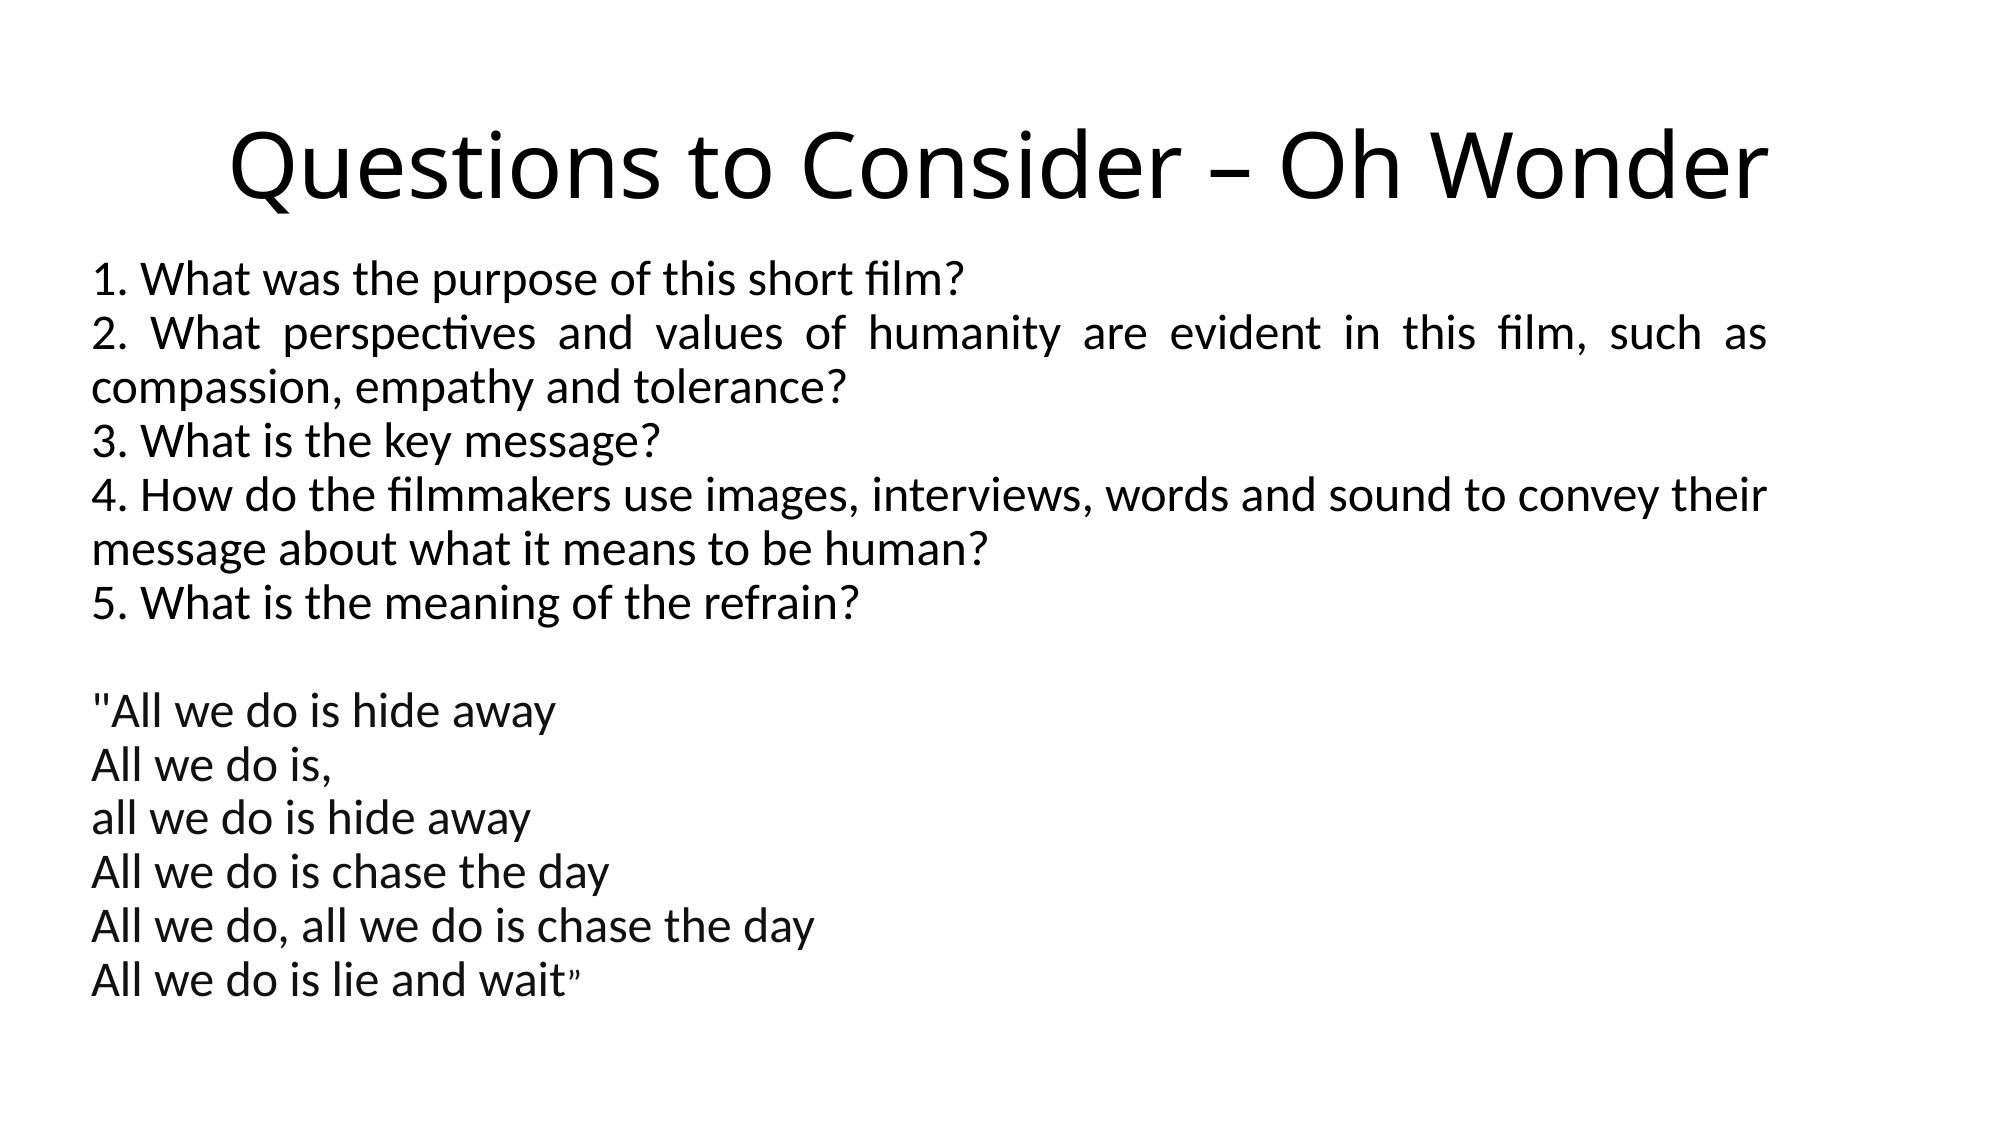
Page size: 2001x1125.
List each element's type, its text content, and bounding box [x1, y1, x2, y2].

title Questions to Consider – Oh Wonder [137, 59, 1863, 278]
list 1. What was the purpose of this short film? 2. What perspectives and values of humanity are evident in this film, such as compassion, empathy and tolerance? 3. What is the key message? 4. How do the filmmakers use images, interviews, words and sound to convey their message about what it means to be human? 5. What is the meaning of the refrain? "All we do is hide away All we do is, all we do is hide away All we do is chase the day All we do, all we do is chase the day All we do is lie and wait” [76, 244, 1784, 857]
